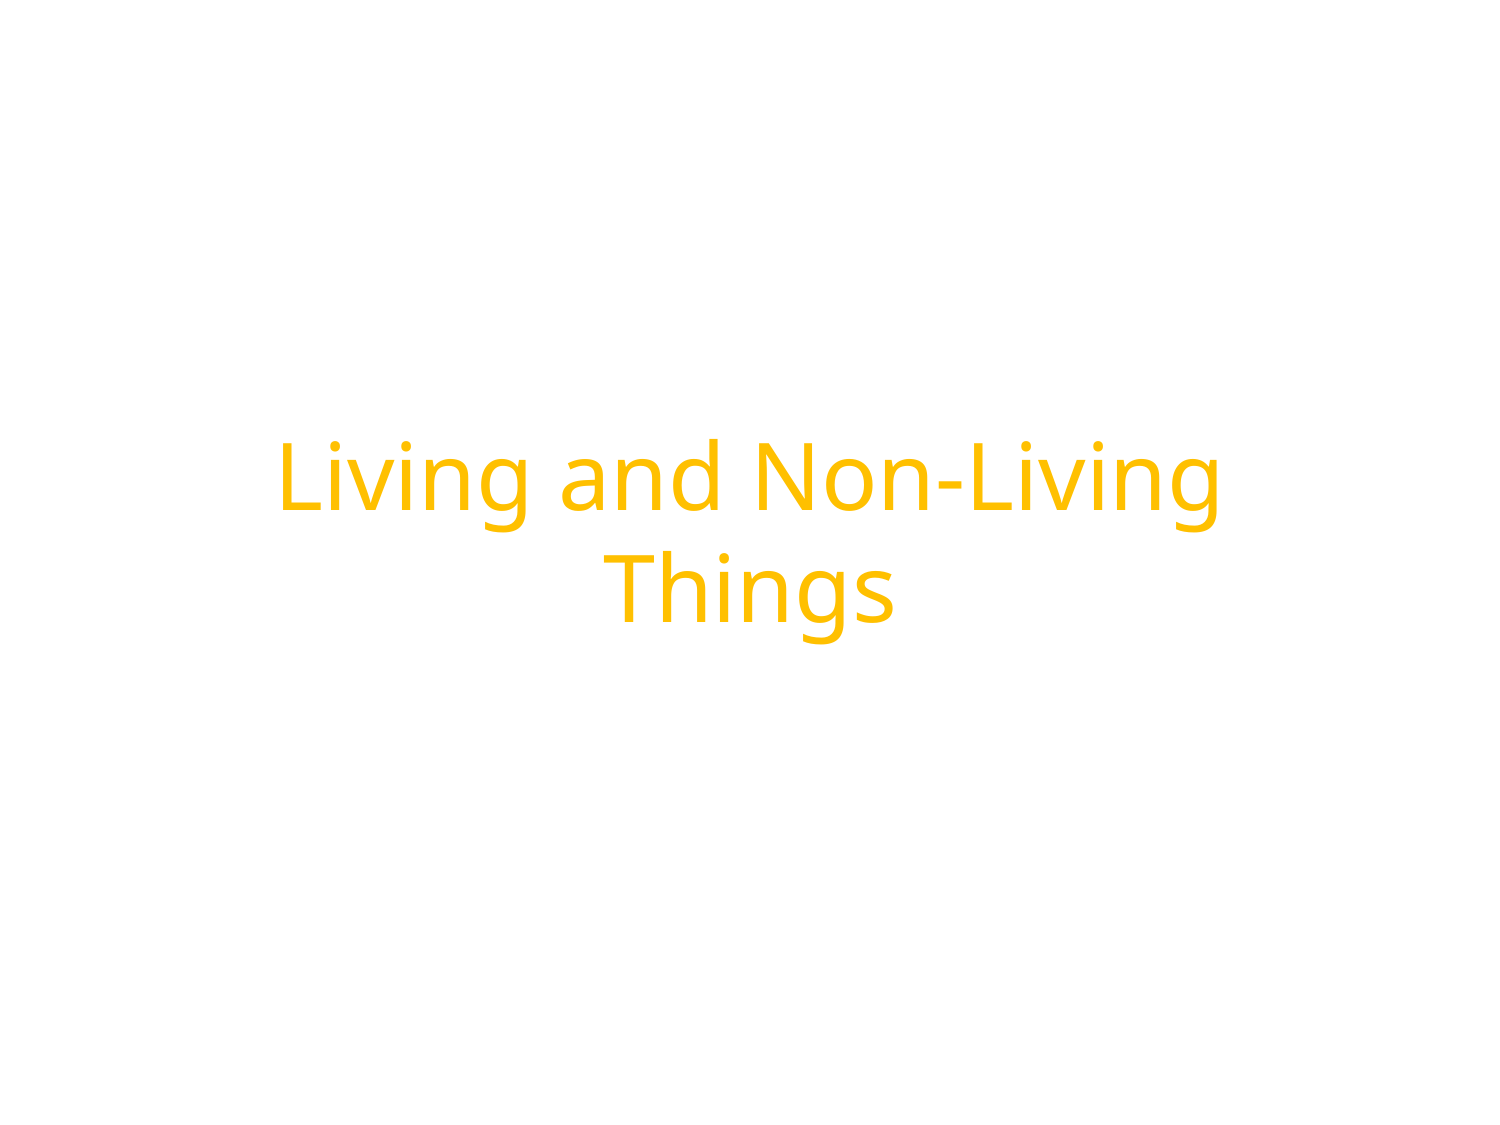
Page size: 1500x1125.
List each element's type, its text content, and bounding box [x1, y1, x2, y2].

title Living and Non-Living Things [112, 408, 1388, 650]
